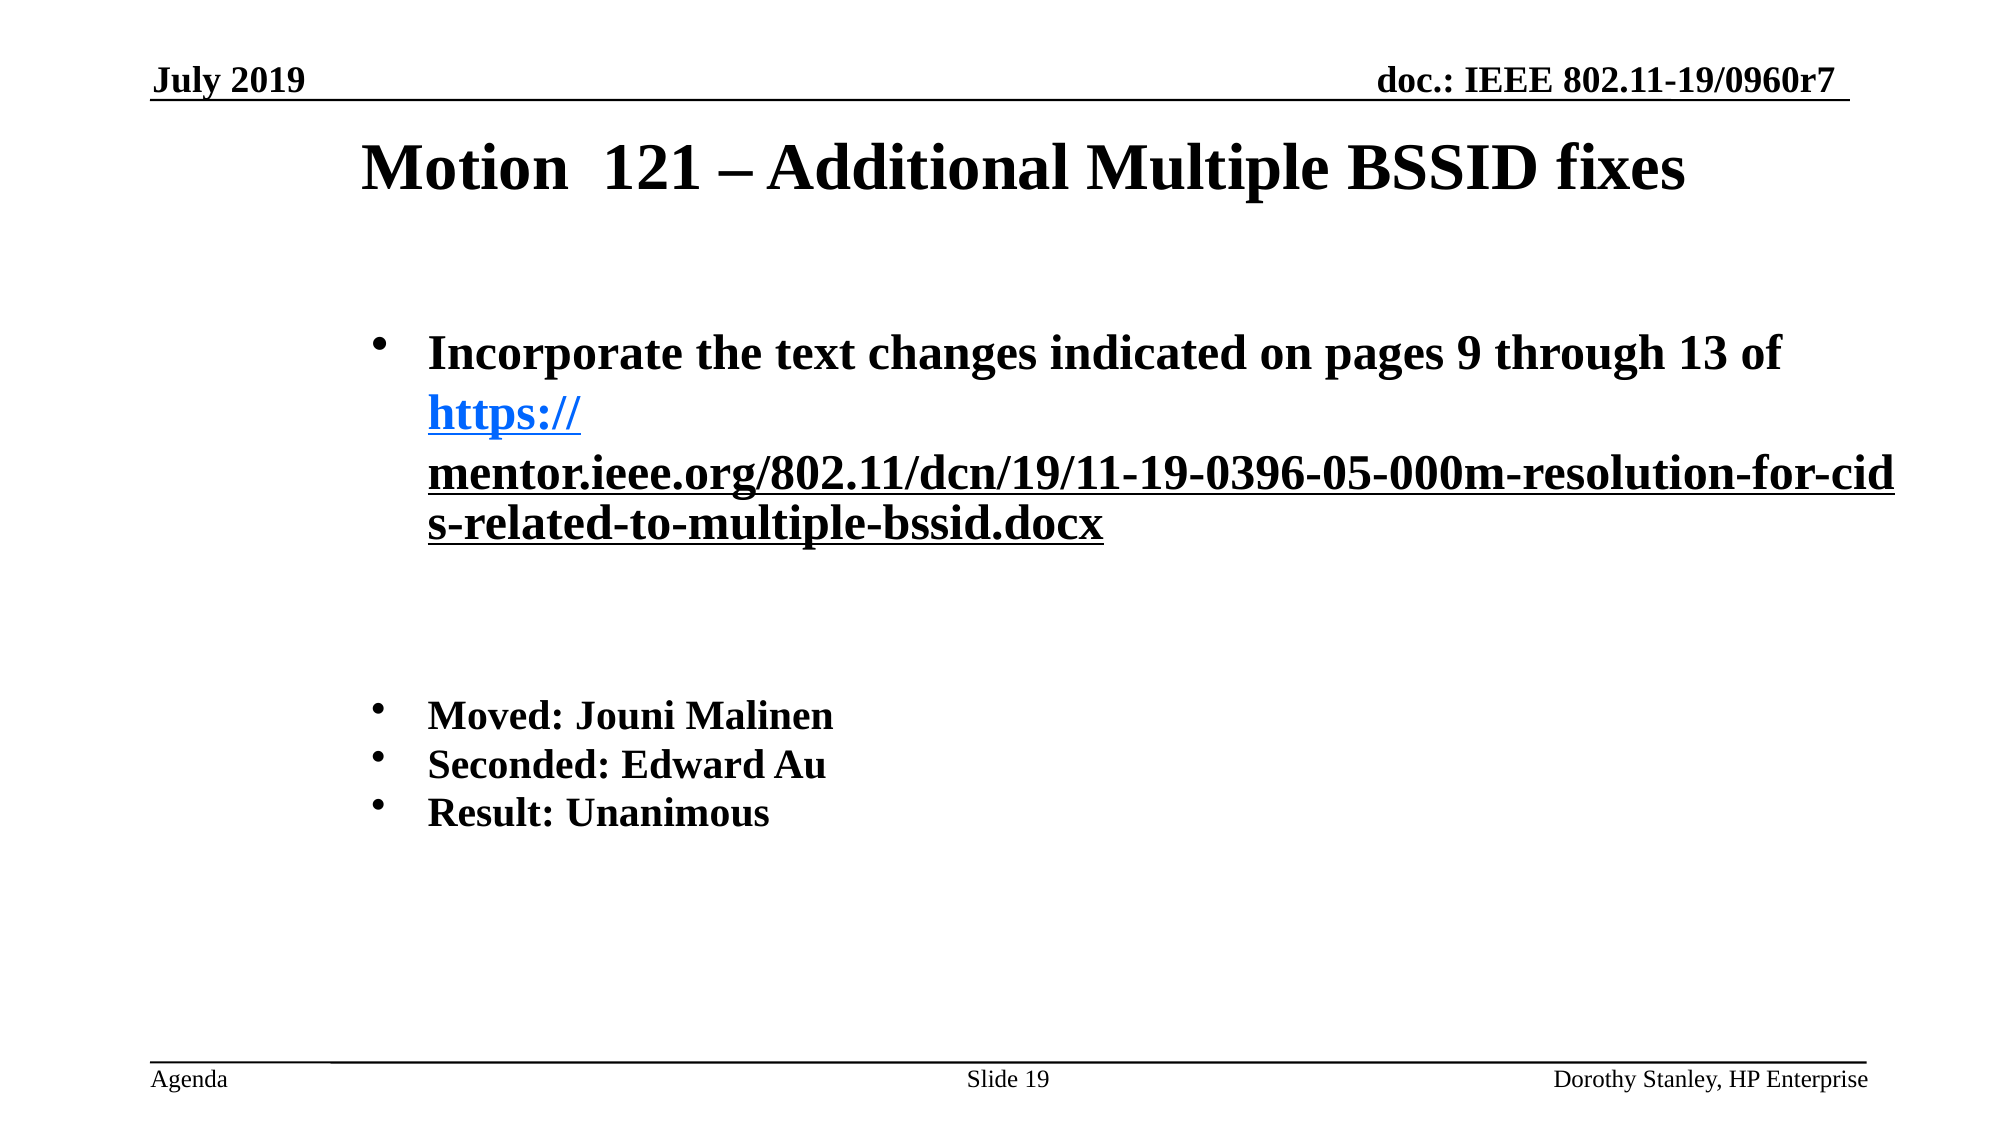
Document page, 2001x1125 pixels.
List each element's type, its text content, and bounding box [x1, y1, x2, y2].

list Incorporate the text changes indicated on pages 9 through 13 of https://mentor.ieee.org/802.11/dcn/19/11-19-0396-05-000m-resolution-for-cids-related-to-multiple-bssid.docx Moved: Jouni Malinen Seconded: Edward Au Result: Unanimous [356, 251, 1911, 1002]
footer Dorothy Stanley, HP Enterprise [1549, 1062, 1869, 1093]
title Motion 121 – Additional Multiple BSSID fixes [200, 75, 1850, 250]
slide_number Slide 19 [966, 1062, 1051, 1093]
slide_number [152, 54, 567, 100]
